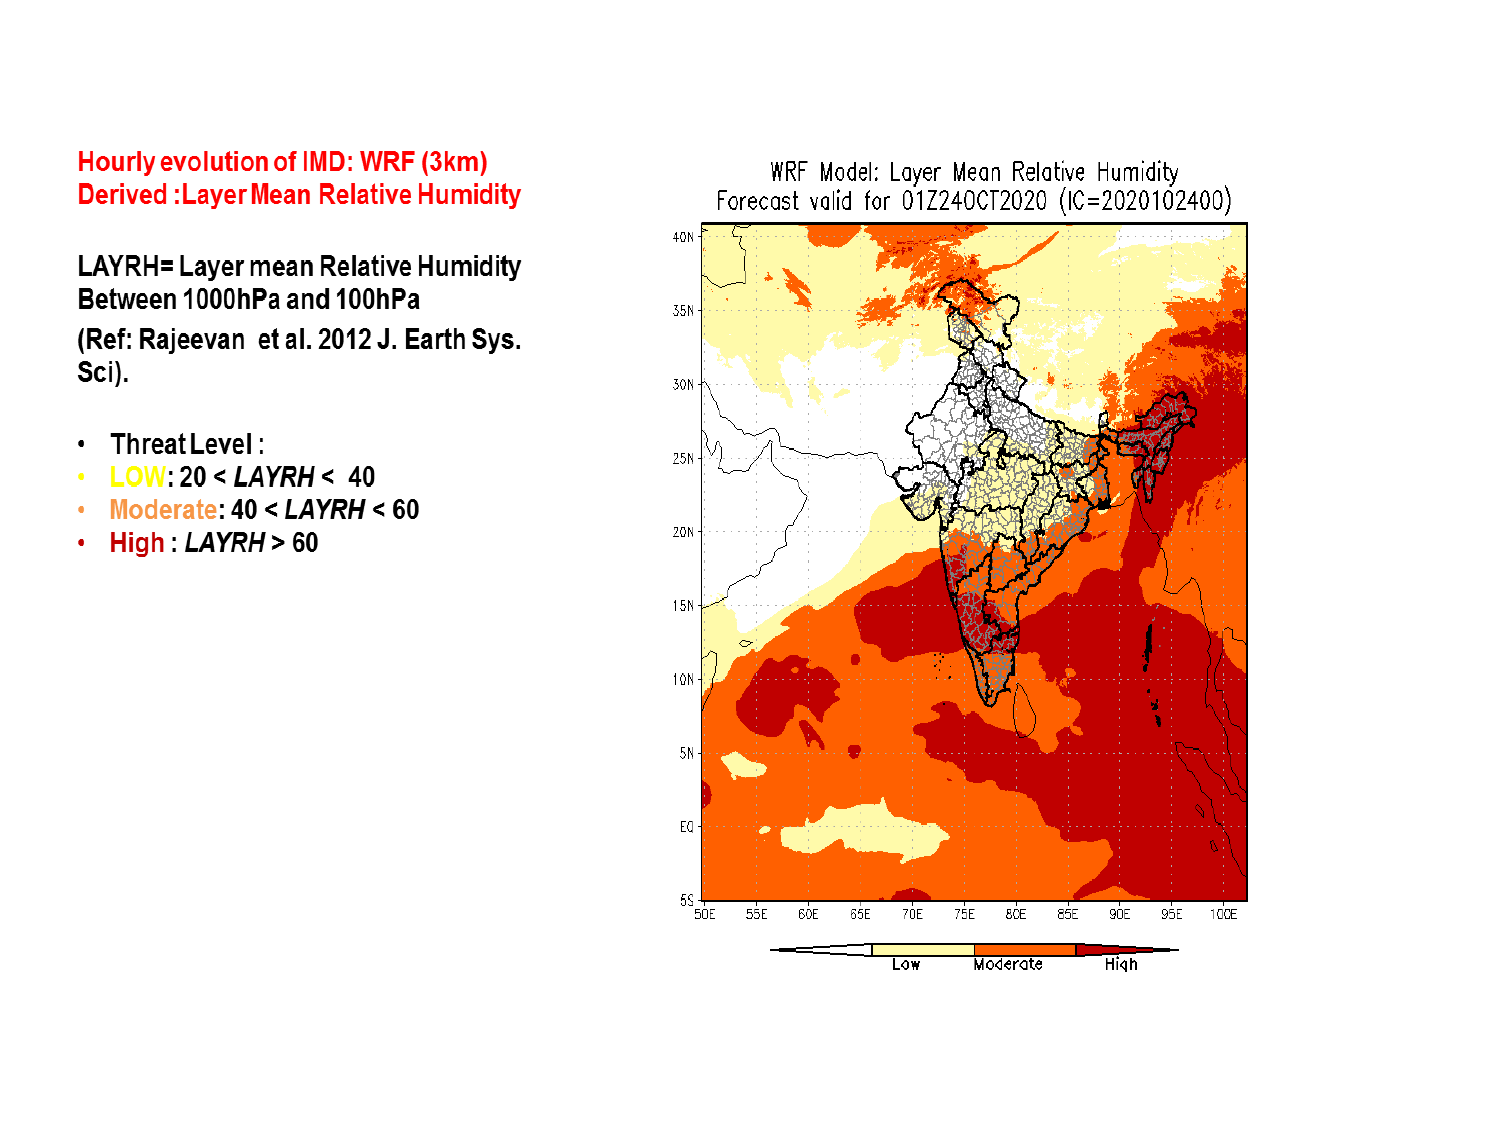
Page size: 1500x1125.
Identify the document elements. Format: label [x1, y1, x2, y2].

picture [74, 149, 1426, 976]
